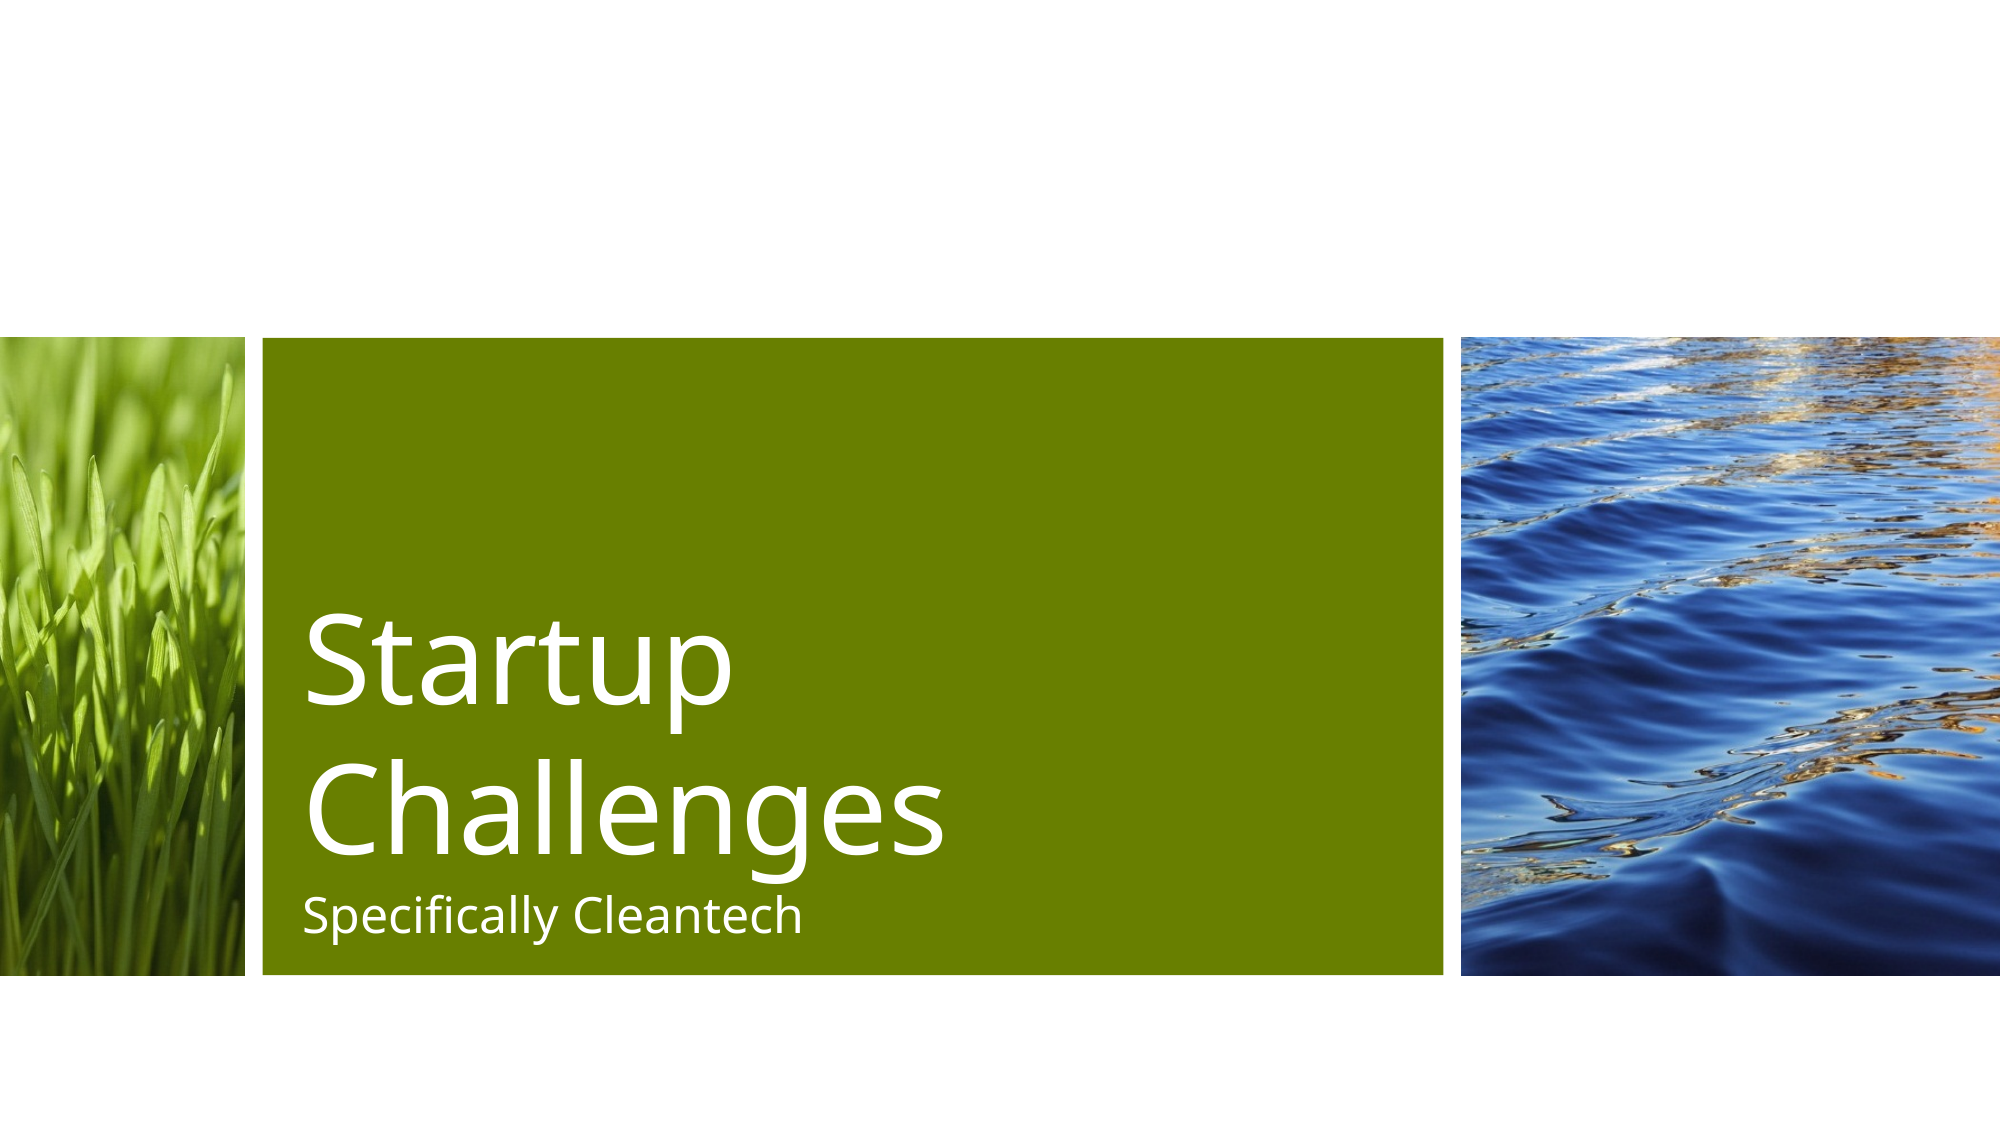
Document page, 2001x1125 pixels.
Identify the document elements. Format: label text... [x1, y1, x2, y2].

title Startup Challenges [287, 371, 1428, 882]
list Specifically Cleantech [287, 882, 1428, 957]
picture [1461, 337, 2000, 976]
picture [0, 337, 245, 976]
